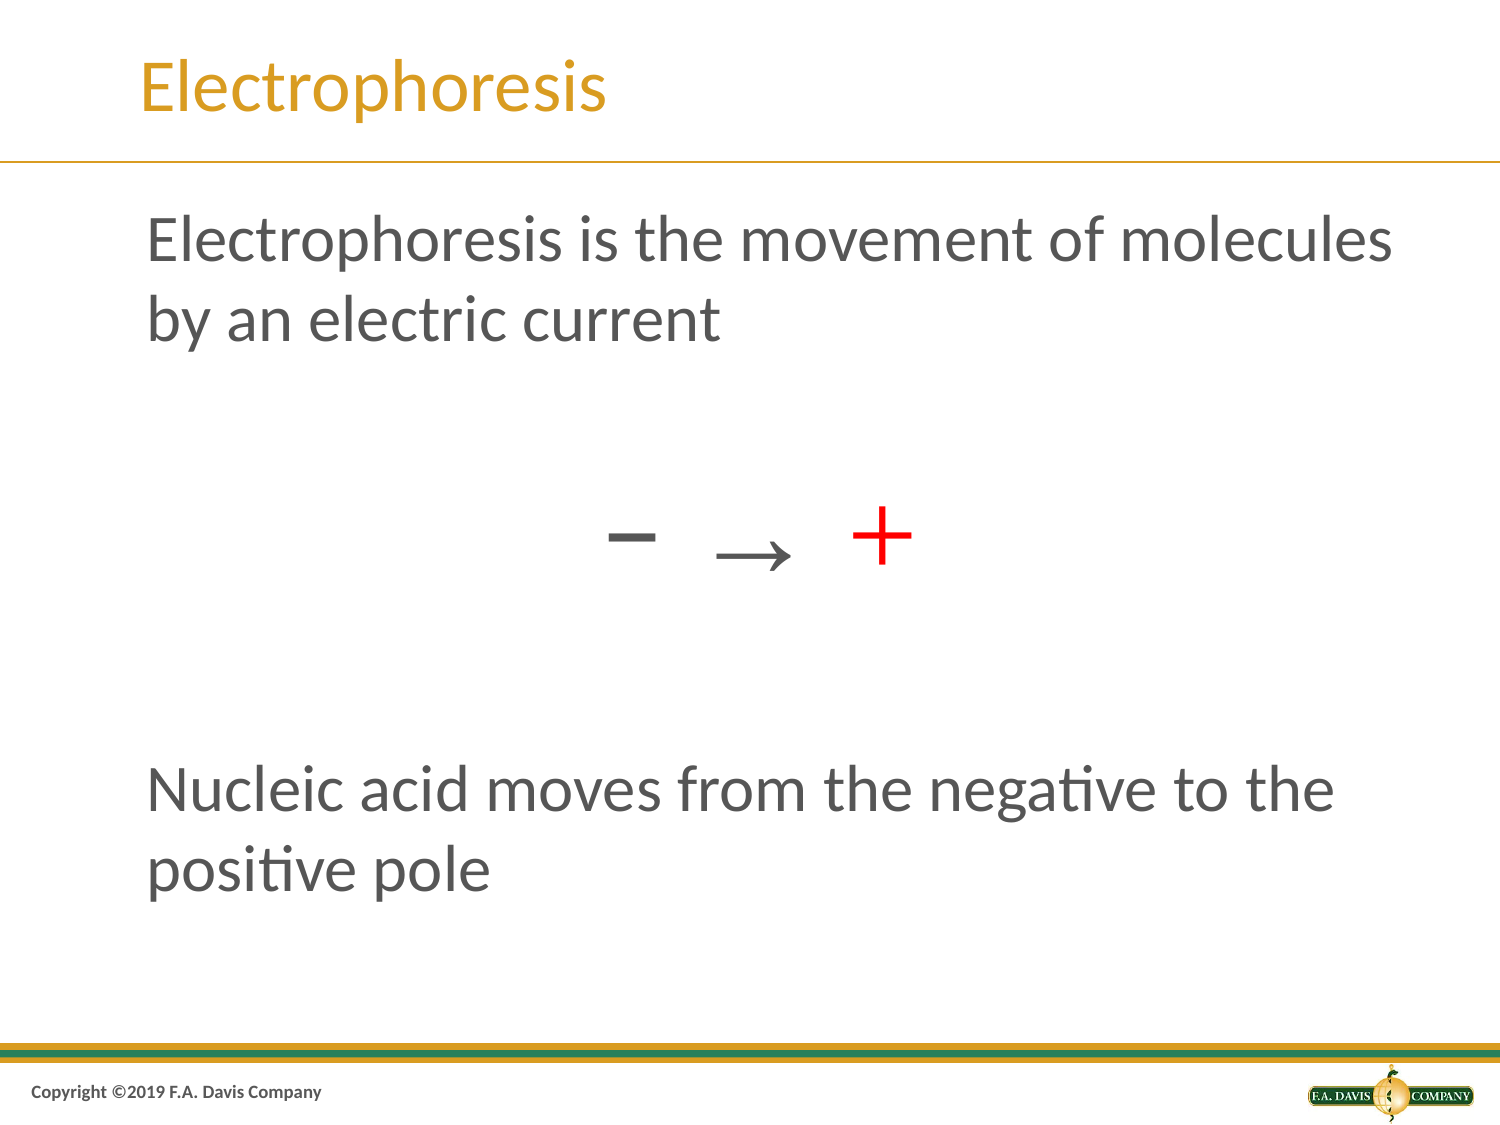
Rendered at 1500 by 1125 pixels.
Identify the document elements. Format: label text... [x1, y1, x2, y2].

picture [0, 1043, 1500, 1050]
picture [0, 1058, 1500, 1063]
list Nucleic acid moves from the negative to the positive pole [75, 737, 1425, 900]
title Electrophoresis [124, 38, 1475, 136]
list Electrophoresis is the movement of molecules by an electric current [75, 187, 1425, 365]
list − → + [150, 444, 1313, 608]
picture [1308, 1064, 1474, 1124]
